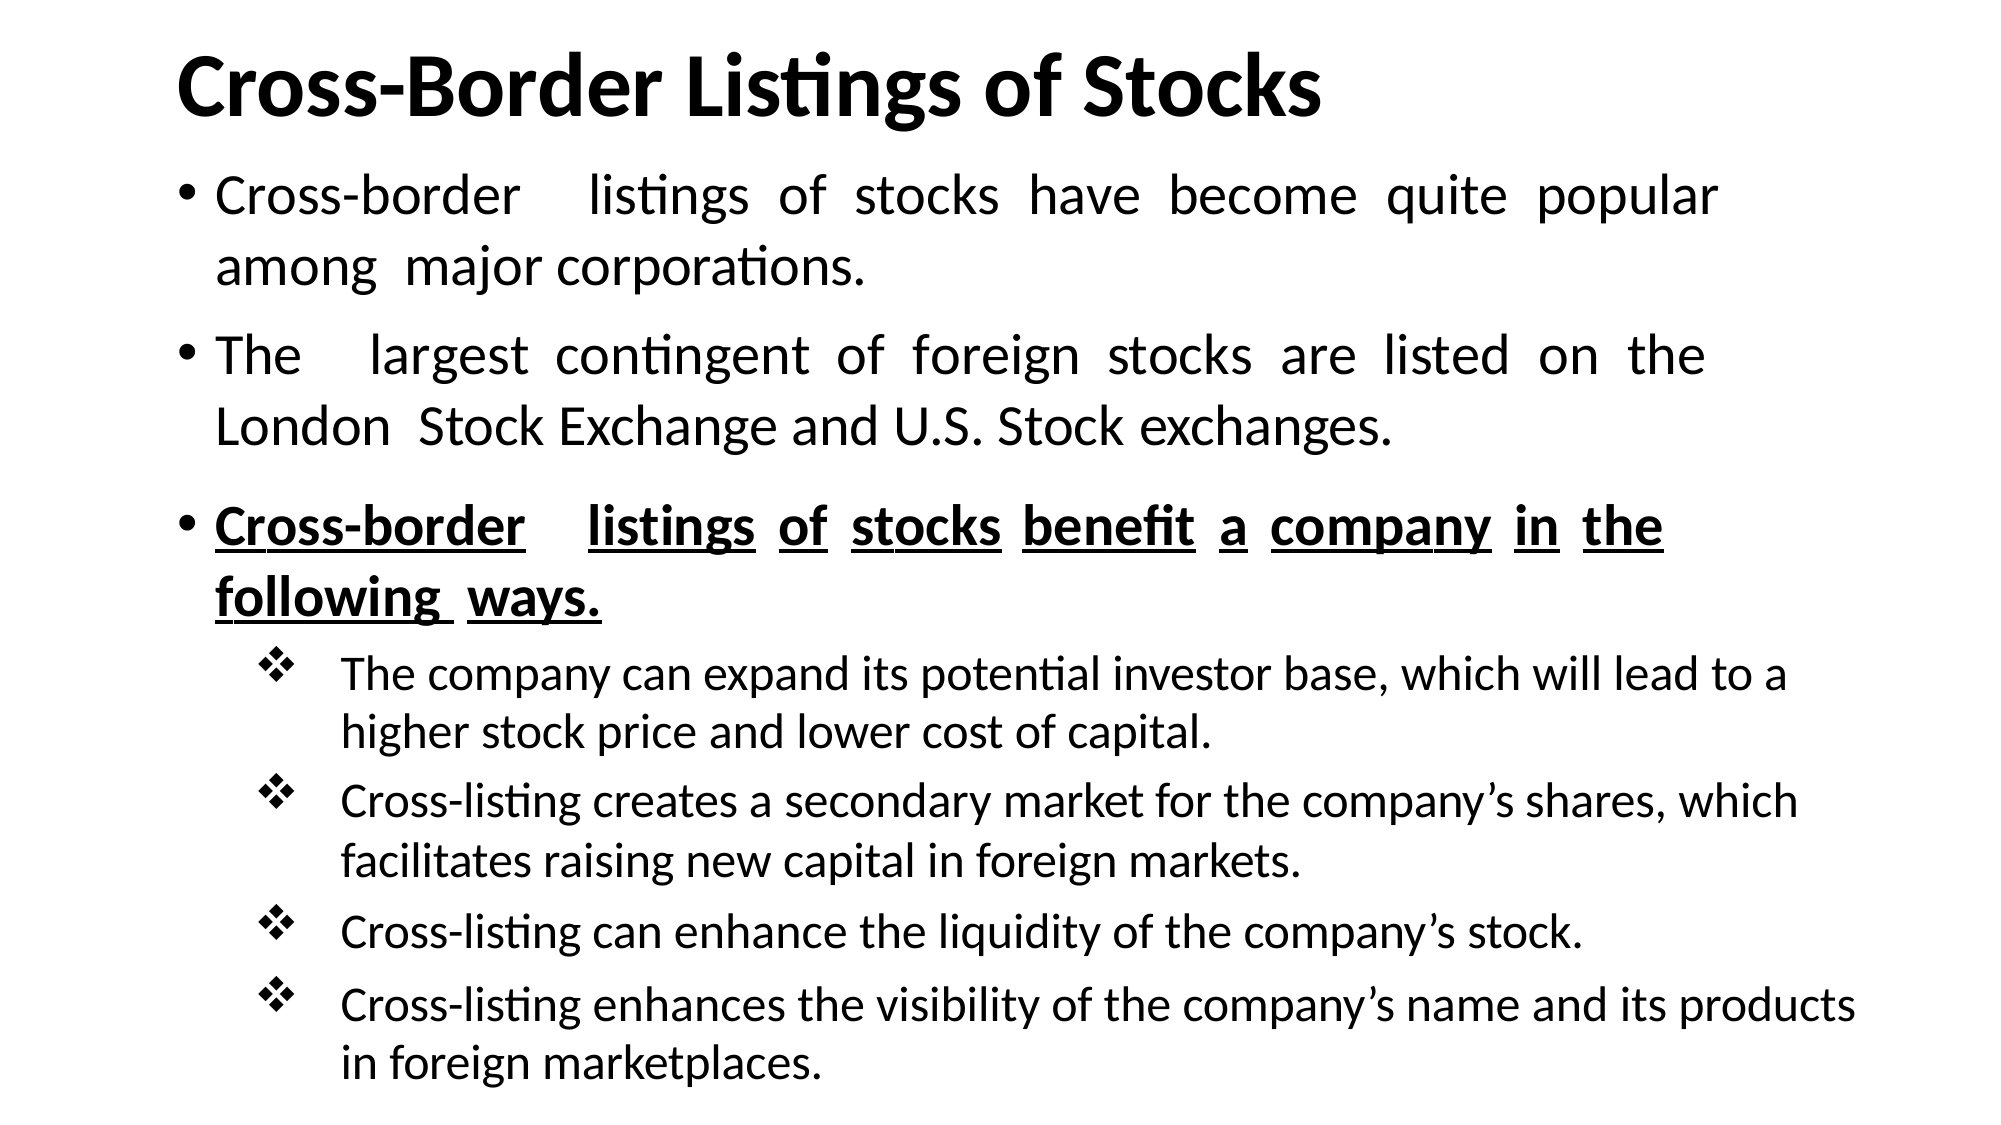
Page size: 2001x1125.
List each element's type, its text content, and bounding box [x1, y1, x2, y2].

text_box Cross-border listings of stocks have become quite popular among major corporations. The largest contingent of foreign stocks are listed on the London Stock Exchange and U.S. Stock exchanges. Cross-border listings of stocks benefit a company in the following ways. The company can expand its potential investor base, which will lead to a higher stock price and lower cost of capital. Cross-listing creates a secondary market for the company’s shares, which facilitates raising new capital in foreign markets. Cross-listing can enhance the liquidity of the company’s stock. Cross-listing enhances the visibility of the company’s name and its products in foreign marketplaces. [175, 154, 1875, 1090]
title Cross-Border Listings of Stocks [175, 22, 1332, 154]
